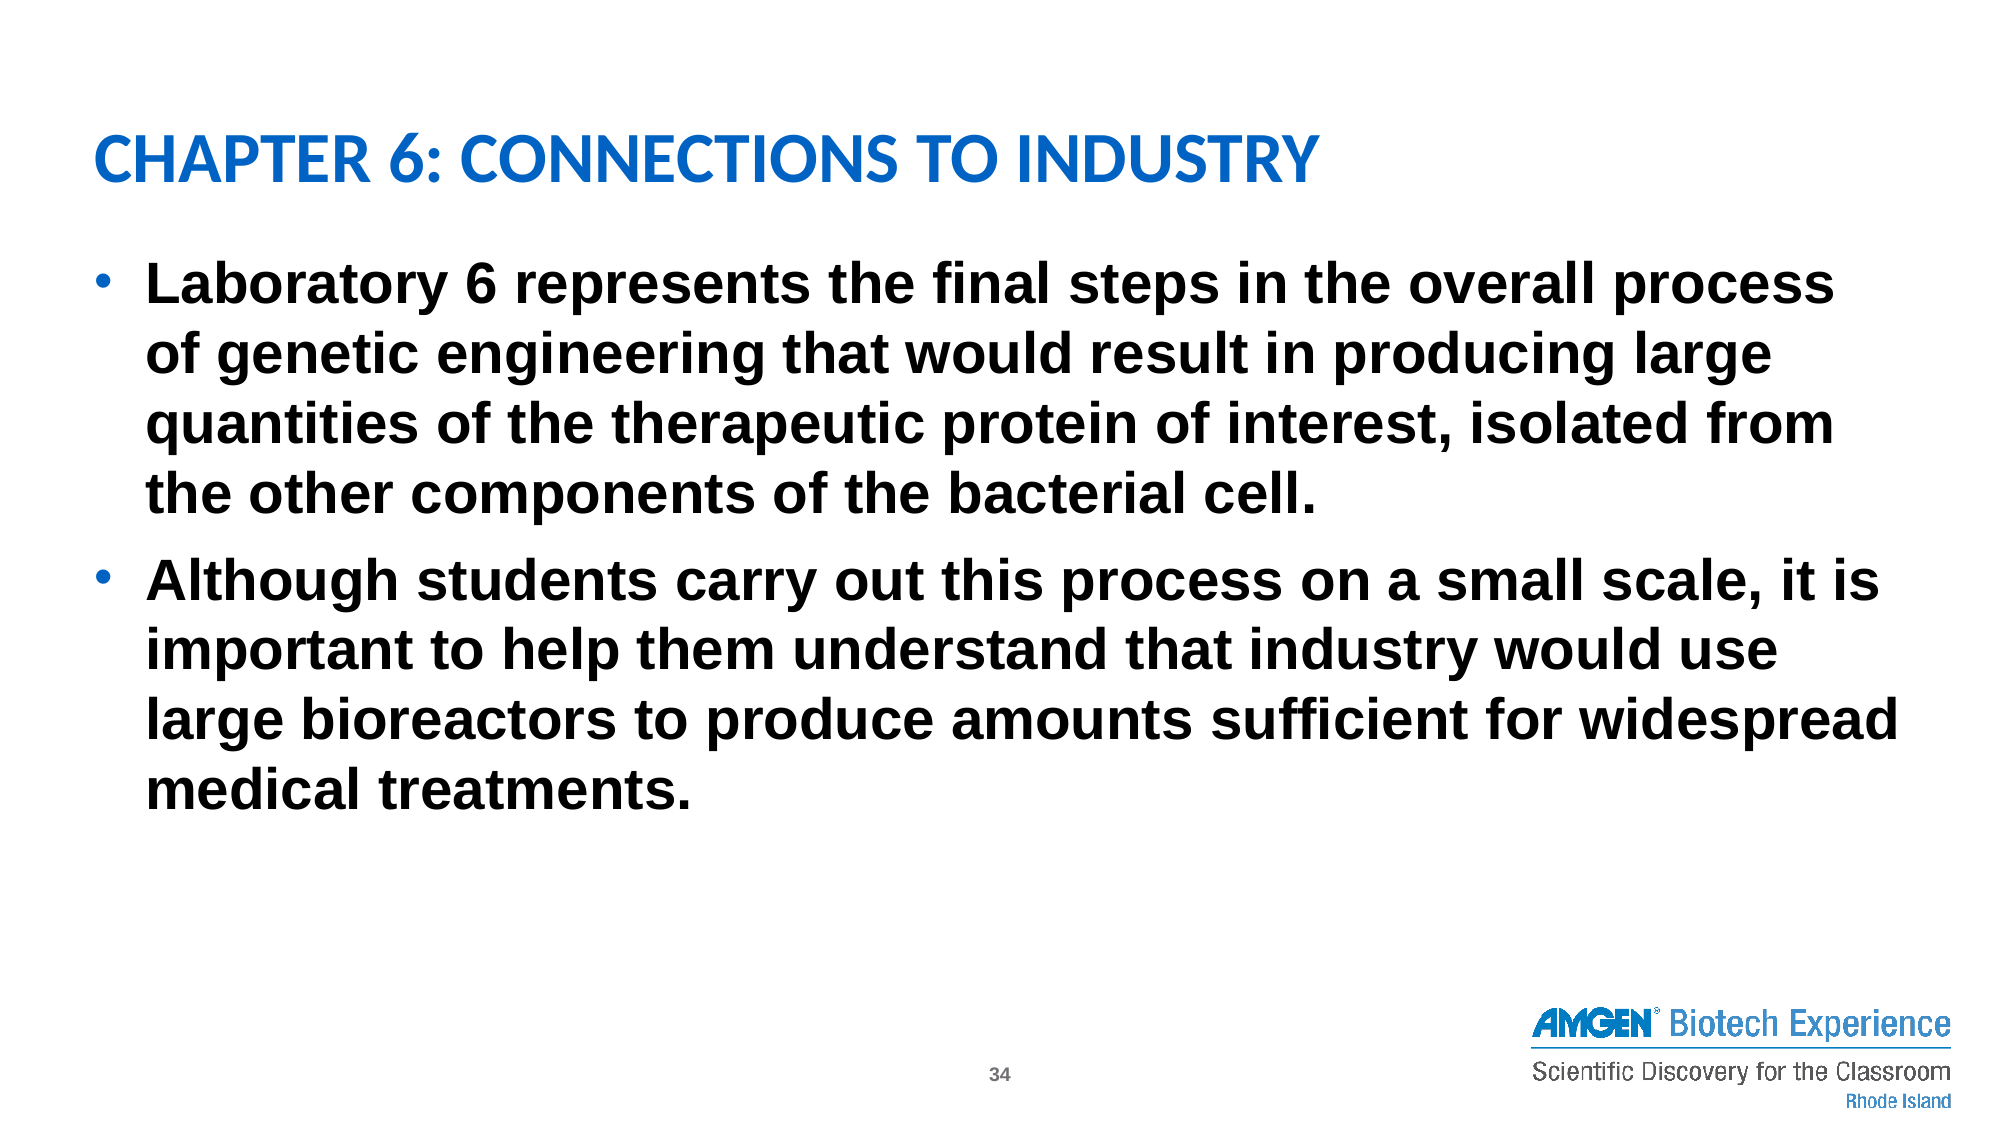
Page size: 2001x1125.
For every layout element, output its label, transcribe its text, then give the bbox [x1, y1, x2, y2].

title Chapter 6: Connections to Industry [79, 101, 1921, 204]
list Laboratory 6 represents the final steps in the overall process of genetic engineering that would result in producing large quantities of the therapeutic protein of interest, isolated from the other components of the bacterial cell. Although students carry out this process on a small scale, it is important to help them understand that industry would use large bioreactors to produce amounts sufficient for widespread medical treatments. [79, 238, 1921, 962]
picture [1531, 1007, 1951, 1108]
